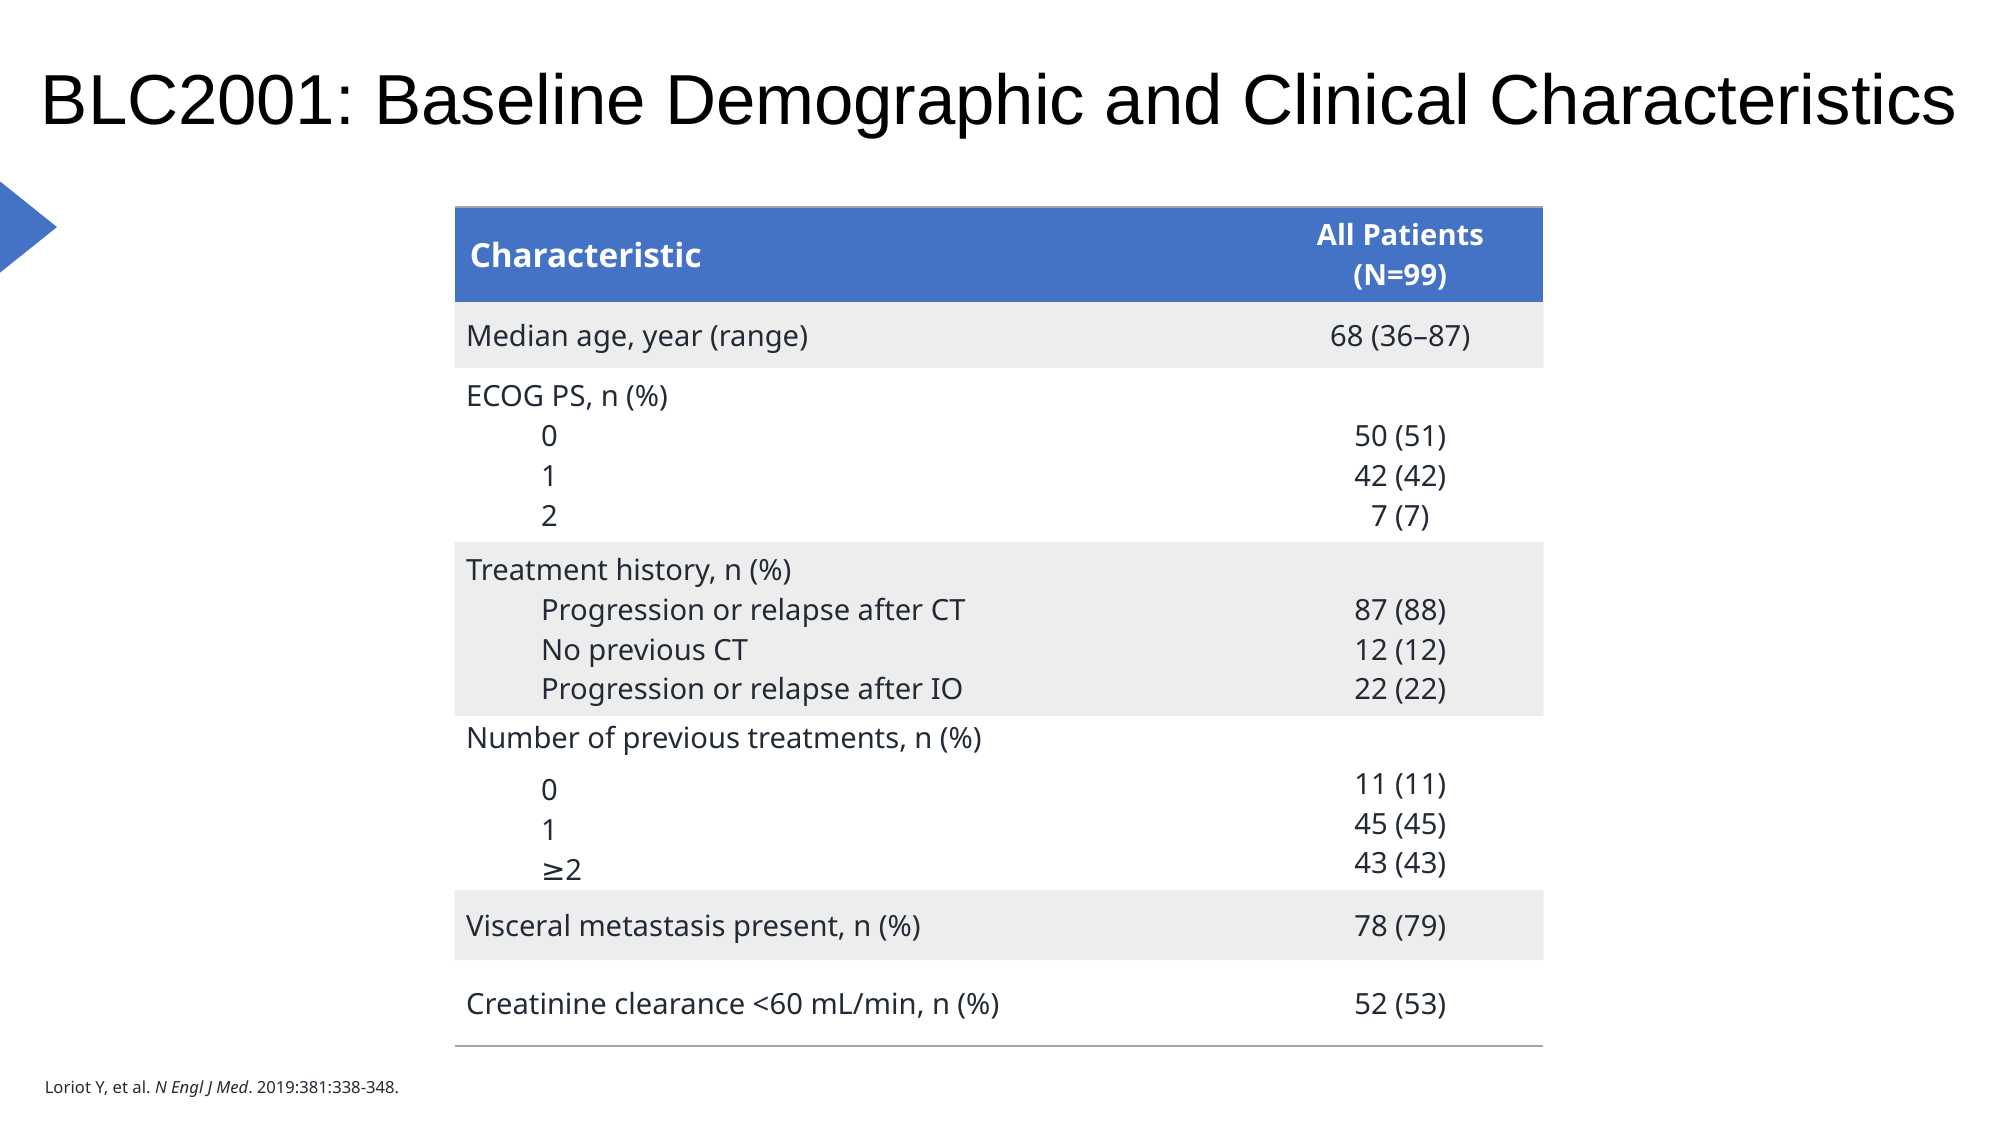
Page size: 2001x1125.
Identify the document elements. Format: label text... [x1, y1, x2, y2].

table_cell Visceral metastasis present, n (%) [455, 890, 1257, 960]
table_cell 87 (88) 12 (12) 22 (22) [1257, 542, 1543, 716]
table_cell 50 (51) 42 (42) 7 (7) [1257, 368, 1543, 542]
table_cell Median age, year (range) [455, 302, 1257, 368]
table_cell 52 (53) [1257, 960, 1543, 1045]
table_header Characteristic [455, 208, 1257, 302]
table_cell 78 (79) [1257, 890, 1543, 960]
text_box [0, 180, 58, 274]
table_cell Creatinine clearance <60 mL/min, n (%) [455, 960, 1257, 1045]
table_cell Treatment history, n (%) Progression or relapse after CT No previous CT Progression or relapse after IO [455, 542, 1257, 716]
table_cell Number of previous treatments, n (%) 0 1 ≥2 [455, 716, 1257, 890]
title BLC2001: Baseline Demographic and Clinical Characteristics [0, 9, 2000, 193]
table_cell ECOG PS, n (%) 0 1 2 [455, 368, 1257, 542]
table_header All Patients (N=99) [1257, 208, 1543, 302]
list Loriot Y, et al. N Engl J Med. 2019:381:338-348. [29, 1010, 1969, 1105]
table_cell 11 (11) 45 (45) 43 (43) [1257, 716, 1543, 890]
table_cell 68 (36–87) [1257, 302, 1543, 368]
